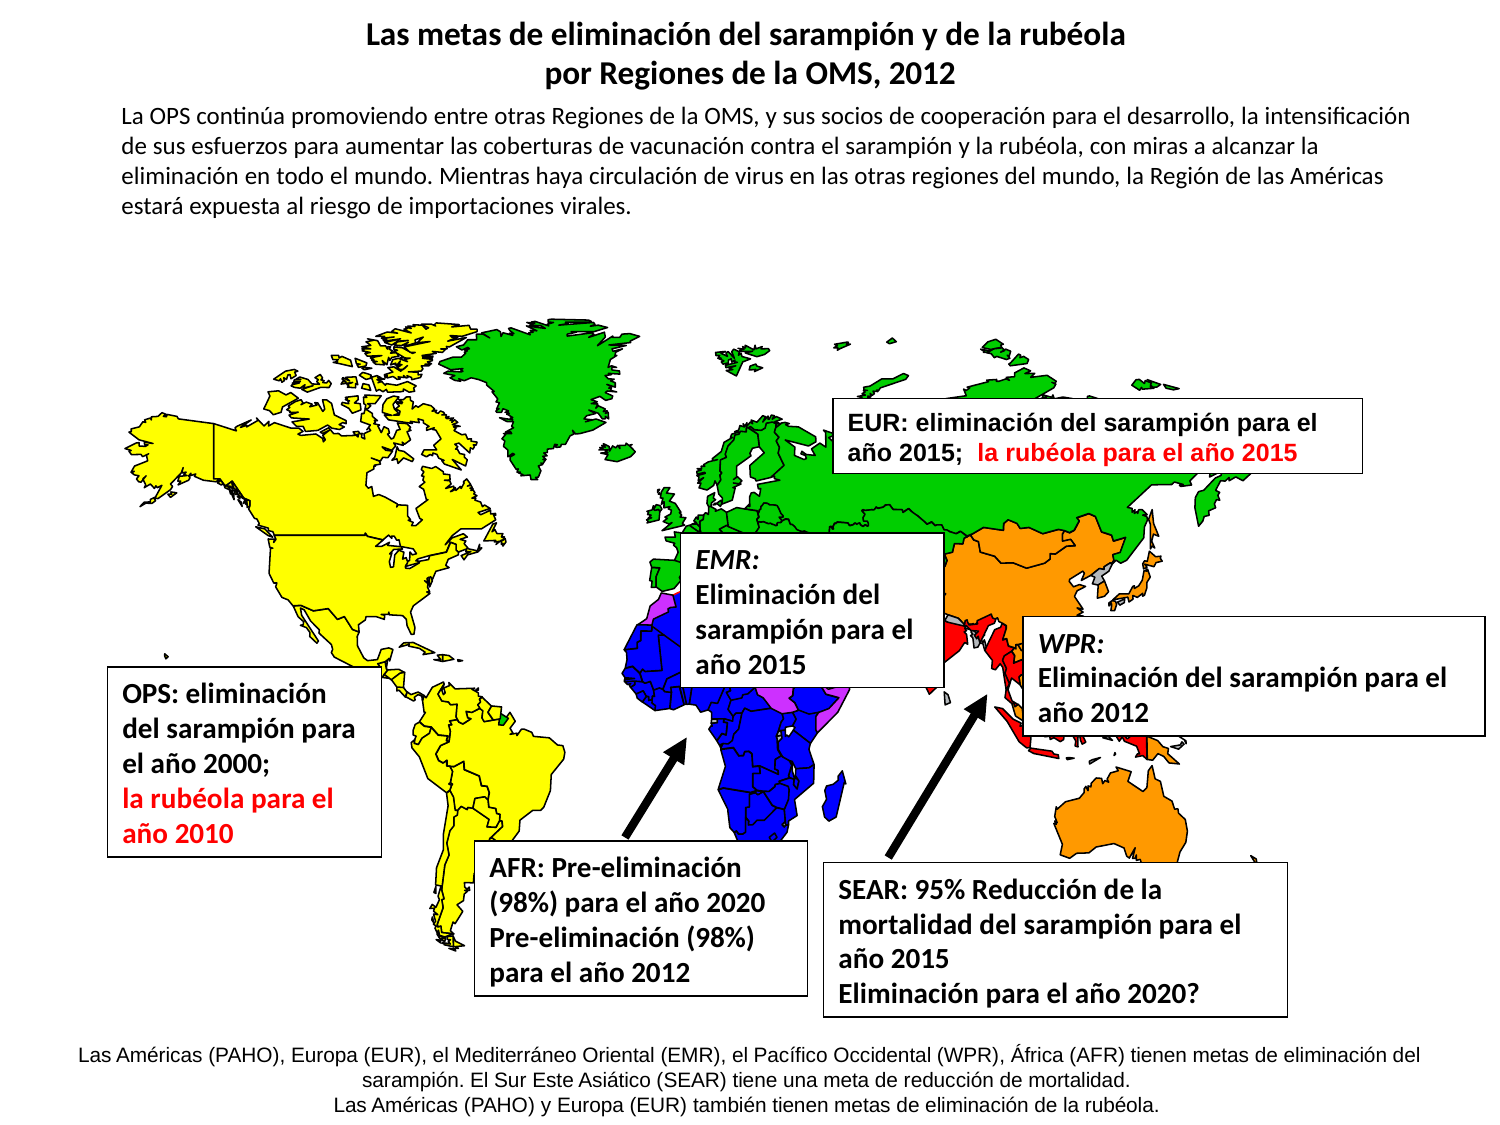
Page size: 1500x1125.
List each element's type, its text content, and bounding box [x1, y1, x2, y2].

text_box [1090, 562, 1112, 586]
text_box [355, 358, 367, 368]
text_box [1170, 741, 1185, 750]
text_box [379, 662, 387, 678]
text_box [706, 492, 716, 506]
text_box [721, 526, 738, 532]
text_box [361, 338, 399, 365]
text_box [433, 654, 443, 662]
text_box [1017, 643, 1022, 651]
text_box OPS: eliminación del sarampión para el año 2000; la rubéola para el año 2010 [107, 667, 382, 857]
text_box [970, 521, 1076, 569]
text_box [1028, 748, 1059, 759]
text_box [756, 503, 784, 525]
text_box [391, 672, 405, 688]
text_box [396, 688, 407, 698]
text_box [498, 713, 509, 726]
text_box [945, 514, 1125, 648]
text_box [331, 355, 353, 367]
text_box [625, 682, 635, 688]
text_box [679, 687, 686, 705]
text_box [691, 515, 704, 527]
text_box [638, 592, 677, 625]
text_box [791, 688, 837, 713]
text_box [1108, 600, 1117, 611]
text_box [755, 688, 799, 714]
text_box [950, 367, 1057, 398]
text_box [715, 349, 751, 376]
text_box [716, 713, 741, 745]
text_box [778, 730, 814, 768]
text_box [944, 691, 951, 705]
text_box [1080, 737, 1086, 745]
text_box [718, 788, 763, 834]
text_box [1112, 568, 1151, 603]
text_box [652, 689, 672, 711]
text_box [384, 669, 404, 680]
text_box [419, 681, 457, 742]
text_box [708, 688, 732, 720]
text_box [670, 687, 684, 710]
text_box [361, 383, 371, 391]
text_box [926, 688, 936, 695]
text_box [1116, 737, 1148, 760]
text_box [726, 688, 755, 701]
text_box [945, 614, 964, 625]
text_box [708, 718, 728, 741]
text_box [683, 688, 692, 705]
text_box [399, 642, 435, 655]
text_box [737, 345, 770, 357]
text_box [444, 935, 454, 947]
text_box [622, 666, 643, 682]
text_box [472, 796, 501, 828]
text_box [363, 395, 382, 409]
text_box [454, 937, 465, 947]
text_box [649, 559, 680, 592]
title Las metas de eliminación del sarampión y de la rubéola por Regiones de la OMS, 2012 [112, 0, 1389, 92]
text_box [652, 591, 680, 645]
text_box [699, 506, 728, 532]
text_box [438, 807, 502, 933]
text_box [726, 507, 758, 532]
text_box [763, 784, 789, 809]
text_box [718, 747, 761, 793]
text_box [1117, 598, 1125, 606]
text_box [822, 770, 846, 822]
text_box [1053, 765, 1188, 862]
text_box [437, 682, 483, 724]
text_box [443, 654, 454, 662]
text_box [631, 682, 654, 700]
text_box [268, 533, 459, 635]
text_box [413, 722, 430, 744]
text_box [778, 713, 797, 732]
text_box [479, 697, 493, 722]
text_box [1131, 379, 1154, 391]
text_box [291, 374, 332, 393]
text_box [717, 427, 760, 505]
text_box [690, 688, 725, 713]
text_box [746, 793, 775, 824]
text_box [359, 372, 417, 393]
text_box [1142, 551, 1163, 569]
text_box [663, 672, 680, 693]
text_box [857, 373, 909, 398]
text_box [624, 737, 687, 838]
text_box [728, 689, 770, 717]
text_box Las Américas (PAHO), Europa (EUR), el Mediterráneo Oriental (EMR), el Pacífico Occidental (WPR), África (AFR) tienen metas de eliminación del sarampión. El Sur Este Asiático (SEAR) tiene una meta de reducción de mortalidad. Las Américas (PAHO) y Europa (EUR) también tienen metas de eliminación de la rubéola. [43, 1034, 1455, 1125]
text_box [769, 833, 777, 841]
text_box [888, 694, 988, 858]
text_box [436, 932, 444, 940]
text_box [749, 423, 783, 482]
text_box [1073, 737, 1078, 747]
text_box [1163, 384, 1180, 390]
text_box [411, 727, 453, 793]
text_box WPR: Eliminación del sarampión para el año 2012 [1022, 616, 1485, 737]
text_box [483, 522, 506, 547]
text_box [646, 505, 660, 523]
text_box [886, 338, 897, 344]
text_box [1147, 737, 1180, 764]
text_box EMR: Eliminación del sarampión para el año 2015 [680, 532, 945, 688]
text_box [981, 639, 986, 650]
text_box [1011, 644, 1022, 662]
text_box La OPS continúa promoviendo entre otras Regiones de la OMS, y sus socios de cooperación para el desarrollo, la intensificación de sus esfuerzos para aumentar las coberturas de vacunación contra el sarampión y la rubéola, con miras a alcanzar la eliminación en todo el mundo. Mientras haya circulación de virus en las otras regiones del mundo, la Región de las Américas estará expuesta al riesgo de importaciones virales. [106, 92, 1432, 227]
text_box [341, 376, 358, 388]
text_box [1049, 737, 1064, 742]
text_box [1097, 580, 1109, 599]
text_box [598, 443, 636, 462]
text_box [405, 691, 424, 701]
text_box [437, 709, 565, 841]
text_box [429, 790, 458, 942]
text_box [749, 364, 763, 372]
text_box [1008, 354, 1029, 366]
text_box [982, 339, 1004, 350]
text_box [640, 635, 680, 691]
text_box [624, 626, 665, 673]
text_box [665, 531, 680, 561]
text_box [214, 409, 496, 567]
text_box [488, 705, 502, 721]
text_box [341, 395, 361, 414]
text_box [980, 349, 990, 353]
text_box [263, 390, 299, 415]
text_box [815, 688, 850, 733]
text_box [716, 500, 722, 507]
text_box [986, 347, 1011, 360]
text_box [1148, 509, 1159, 549]
text_box [744, 422, 1197, 565]
text_box [286, 399, 347, 432]
text_box [649, 568, 659, 588]
text_box [1250, 855, 1257, 862]
text_box [945, 614, 996, 662]
text_box [1194, 474, 1251, 527]
text_box [624, 624, 652, 650]
text_box [984, 623, 1013, 689]
text_box [255, 526, 273, 538]
text_box [1147, 379, 1161, 388]
text_box [1002, 651, 1022, 707]
text_box [829, 504, 968, 554]
text_box [1089, 757, 1101, 764]
text_box [696, 415, 783, 491]
text_box [391, 446, 414, 464]
text_box [756, 519, 806, 532]
text_box [753, 755, 792, 792]
text_box [450, 763, 489, 810]
text_box AFR: Pre-eliminación (98%) para el año 2020 Pre-eliminación (98%) para el año 2012 [474, 841, 808, 996]
text_box [720, 708, 783, 773]
text_box [273, 369, 298, 383]
text_box [1011, 704, 1022, 721]
text_box [167, 491, 177, 498]
text_box [293, 606, 393, 667]
text_box [223, 481, 250, 508]
text_box [1102, 737, 1113, 741]
text_box [382, 396, 478, 470]
text_box [779, 764, 815, 826]
text_box [643, 696, 656, 711]
text_box [970, 631, 980, 648]
text_box [734, 807, 789, 841]
text_box SEAR: 95% Reducción de la mortalidad del sarampión para el año 2015 Eliminación para el año 2020? [823, 862, 1288, 1018]
text_box [653, 504, 662, 512]
text_box [660, 487, 686, 531]
text_box [690, 524, 700, 531]
text_box [792, 710, 818, 743]
text_box [994, 706, 1031, 748]
text_box [124, 412, 224, 507]
text_box EUR: eliminación del sarampión para el año 2015; la rubéola para el año 2015 [832, 398, 1363, 474]
text_box [833, 342, 851, 351]
text_box [682, 525, 699, 532]
text_box [438, 319, 640, 480]
text_box [636, 690, 647, 703]
text_box [789, 764, 798, 787]
text_box [375, 322, 478, 380]
